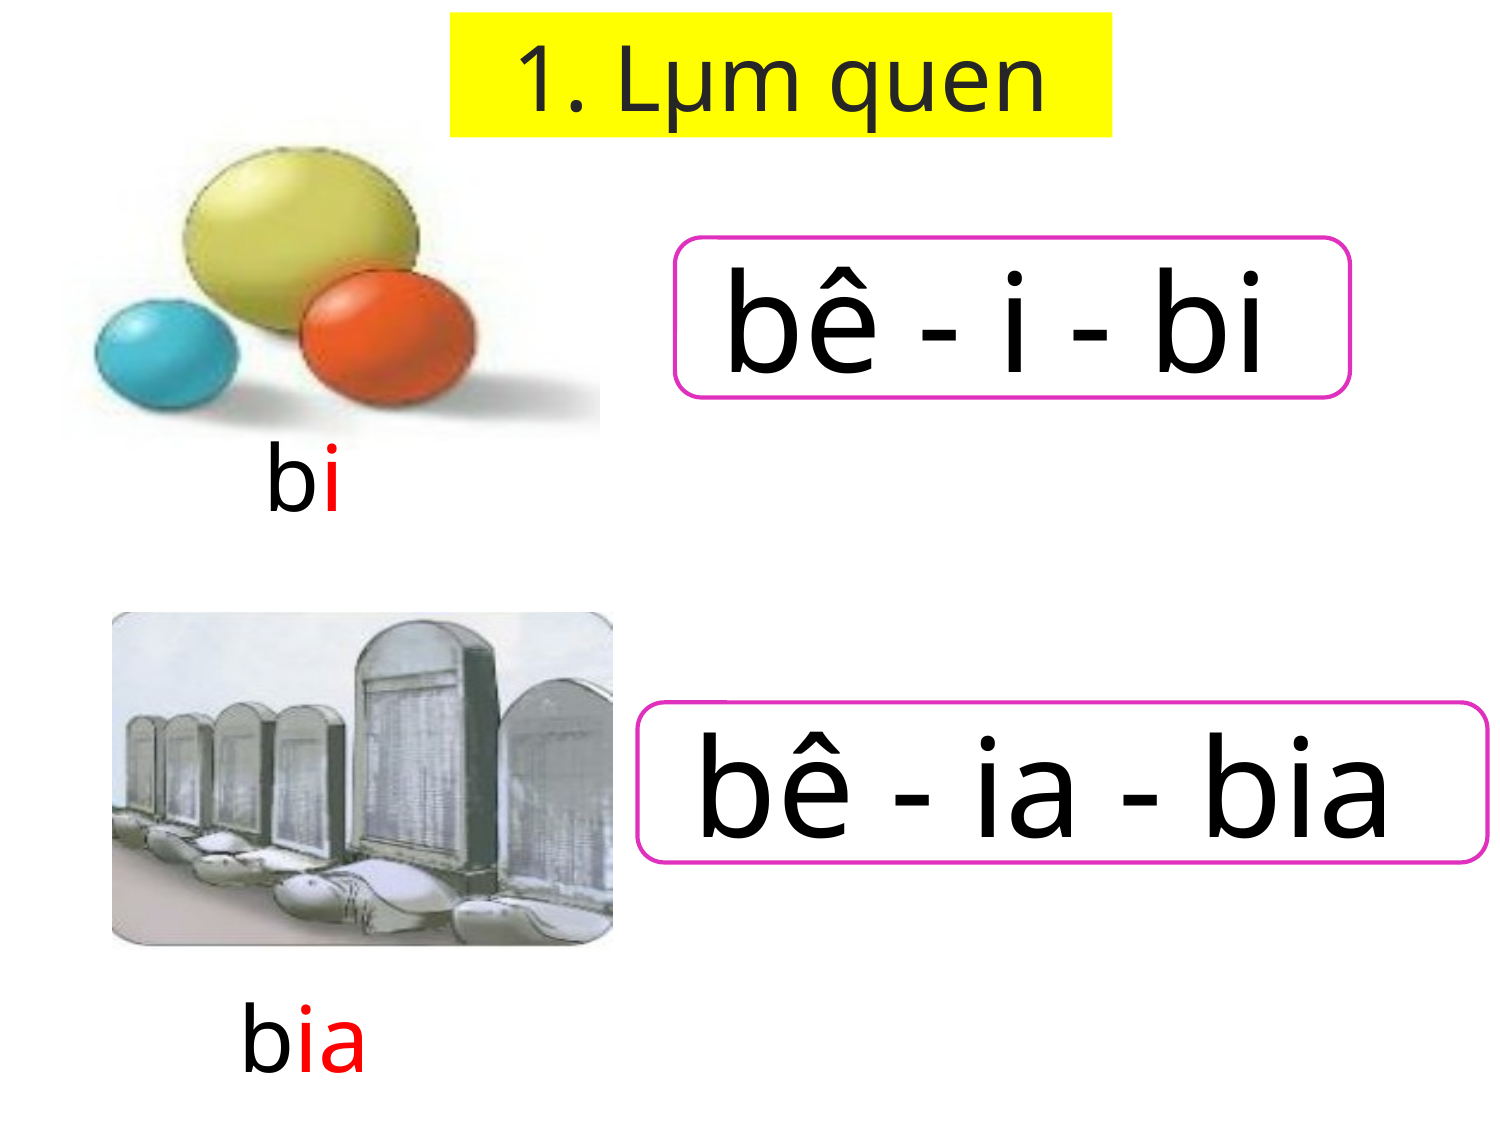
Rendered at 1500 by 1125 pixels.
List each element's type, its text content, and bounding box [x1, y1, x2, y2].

text_box bê - ia - bia [635, 700, 1490, 865]
text_box bê - i - bi [672, 235, 1353, 400]
text_box 1. Lµm quen [449, 12, 1113, 138]
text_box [12, 99, 601, 539]
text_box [112, 612, 613, 1101]
